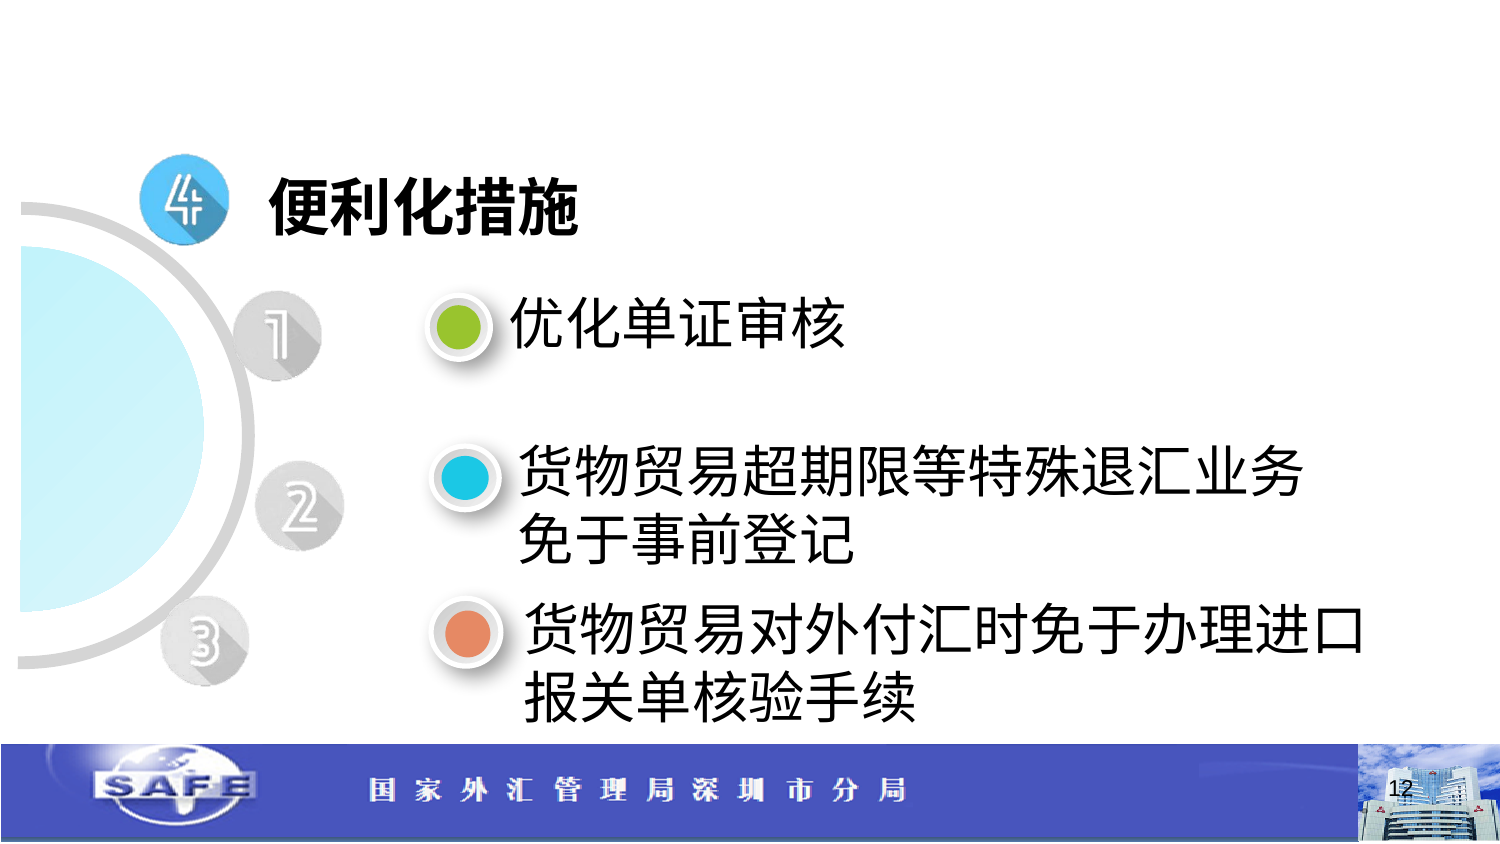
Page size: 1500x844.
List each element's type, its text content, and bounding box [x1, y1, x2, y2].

picture [246, 454, 357, 561]
text_box 便利化措施 [256, 162, 1500, 429]
picture [226, 284, 333, 391]
picture [152, 589, 260, 692]
text_box 货物贸易对外付汇时免于办理进口 报关单核验手续 [512, 589, 1379, 744]
text_box 货物贸易超期限等特殊退汇业务免于事前登记 [506, 431, 1324, 608]
subtitle [74, 391, 1400, 693]
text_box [431, 446, 500, 543]
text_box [0, 201, 255, 670]
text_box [430, 598, 501, 696]
picture [1, 743, 1500, 842]
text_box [427, 295, 491, 394]
text_box 优化单证审核 [497, 282, 1458, 429]
picture [131, 148, 235, 250]
subtitle [74, 44, 1400, 284]
